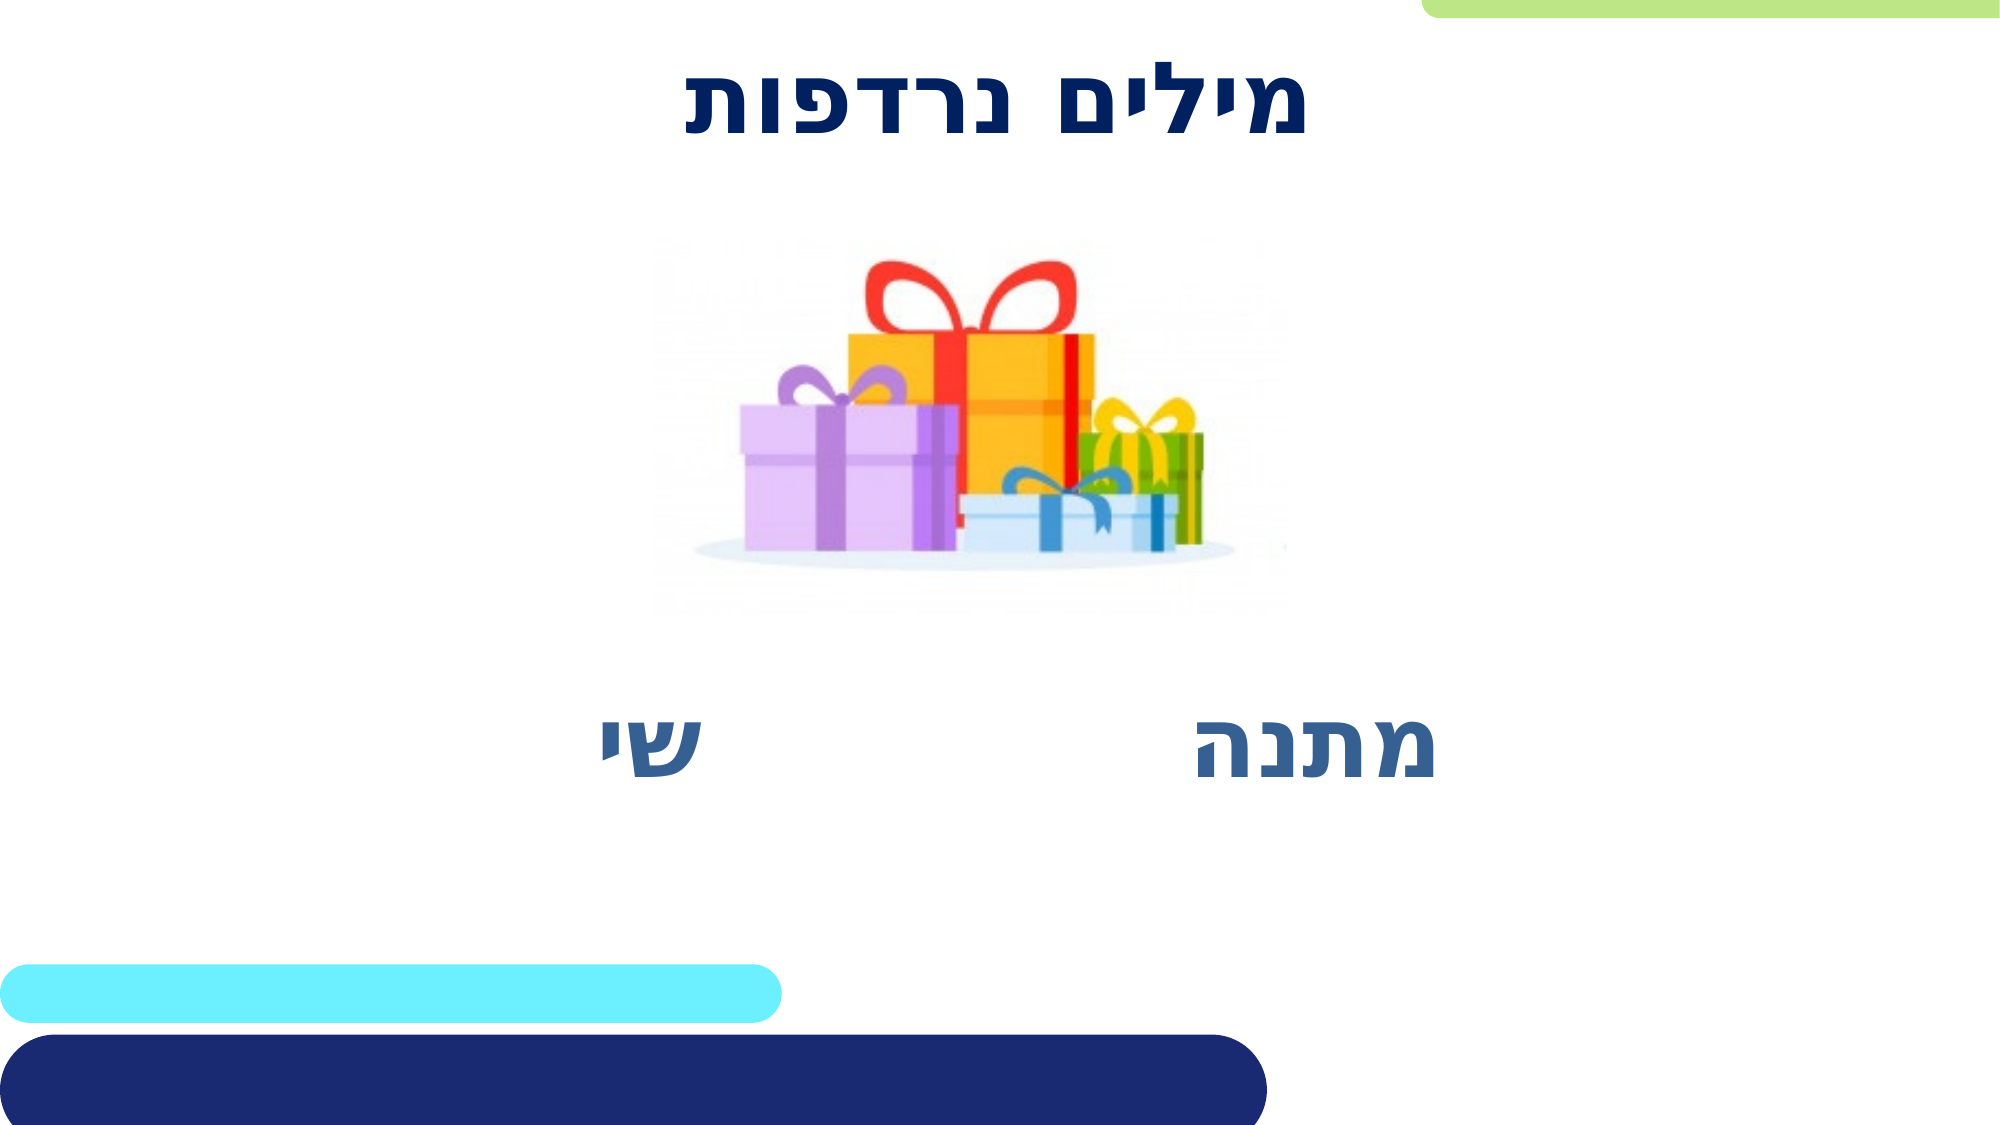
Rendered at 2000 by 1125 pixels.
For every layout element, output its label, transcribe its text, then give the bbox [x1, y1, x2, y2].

text_box מתנה שי [104, 678, 1936, 797]
title מילים נרדפות [84, 34, 1916, 154]
picture [654, 237, 1287, 621]
